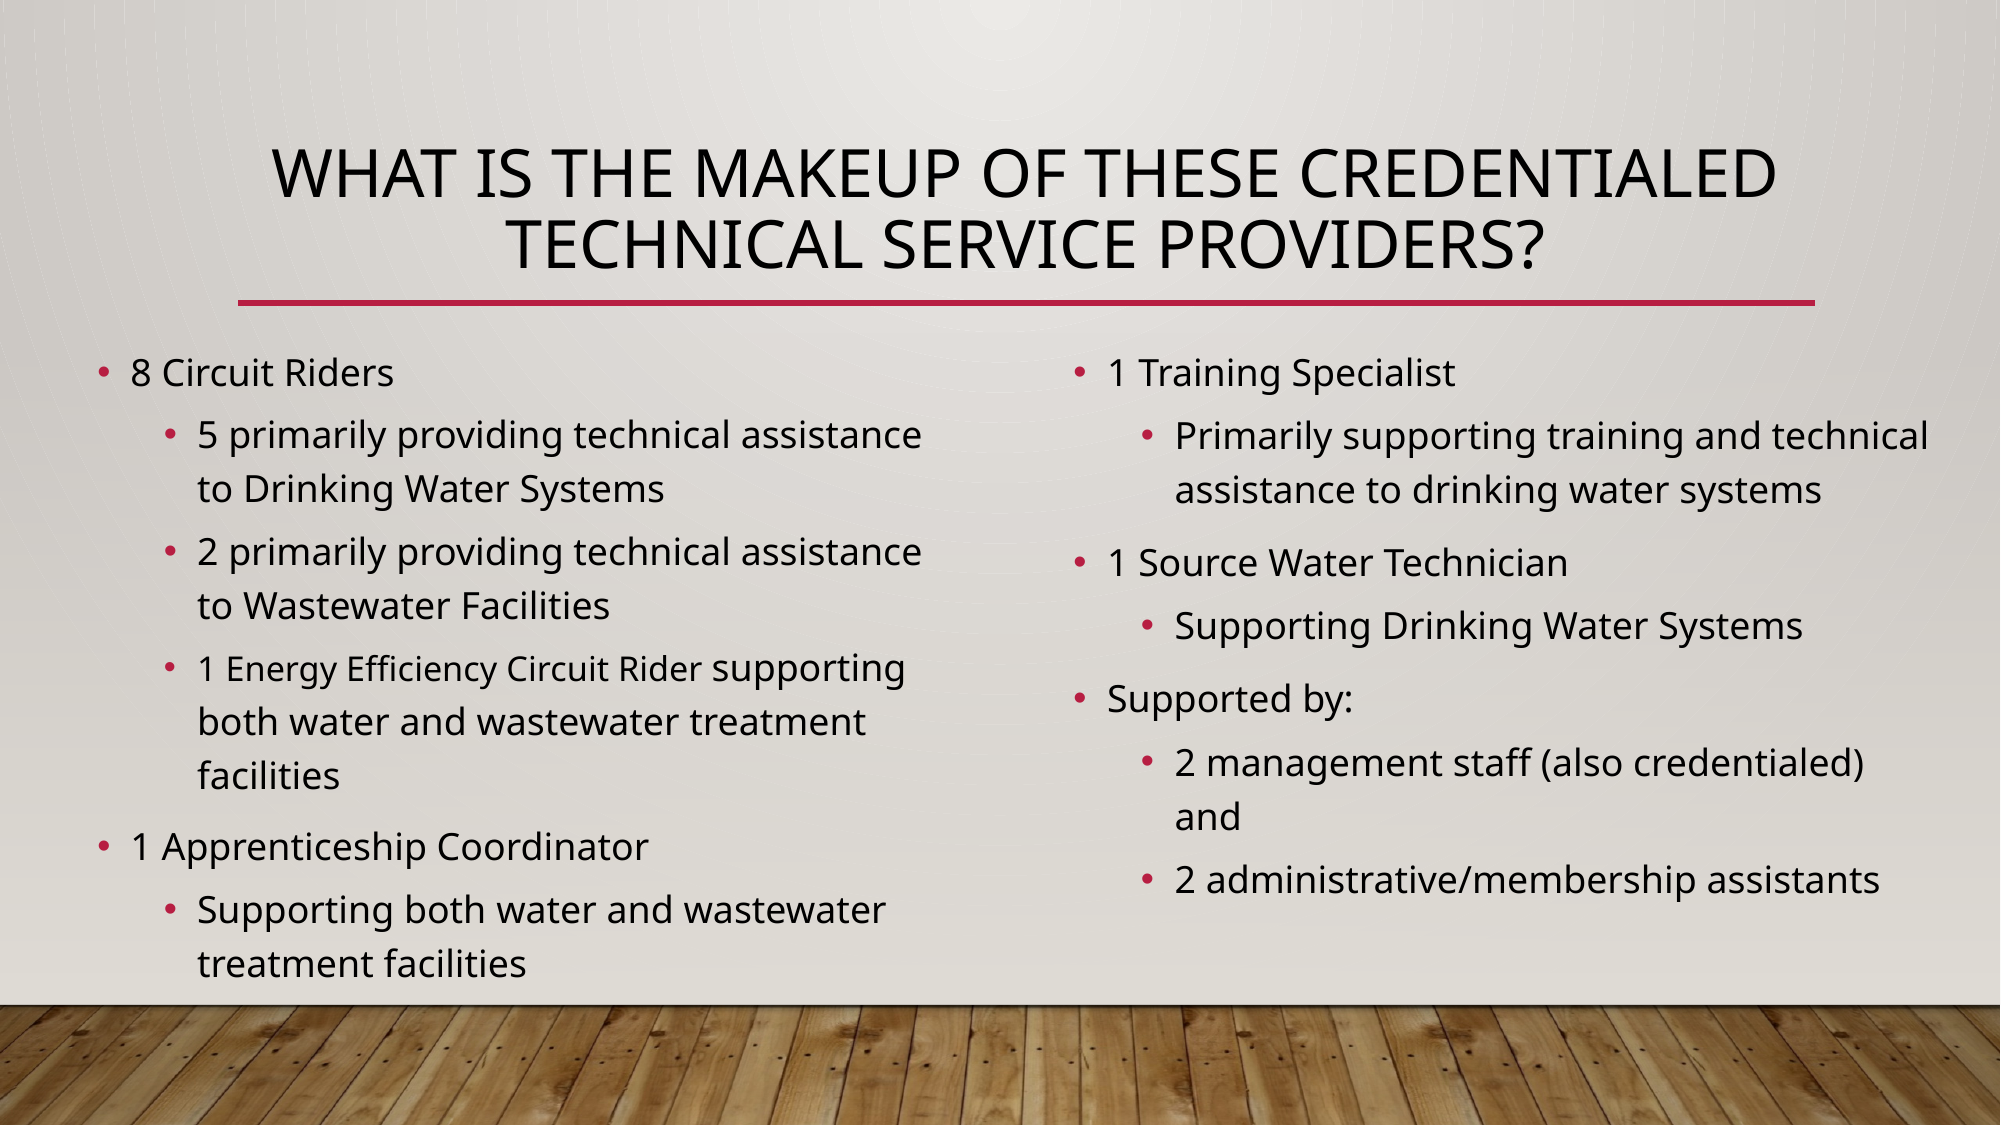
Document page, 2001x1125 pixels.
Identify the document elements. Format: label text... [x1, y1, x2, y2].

picture [0, 1005, 2000, 1125]
text_box 1 Training Specialist Primarily supporting training and technical assistance to drinking water systems 1 Source Water Technician Supporting Drinking Water Systems Supported by: 2 management staff (also credentialed) and 2 administrative/membership assistants [1058, 332, 1952, 964]
list 8 Circuit Riders 5 primarily providing technical assistance to Drinking Water Systems 2 primarily providing technical assistance to Wastewater Facilities 1 Energy Efficiency Circuit Rider supporting both water and wastewater treatment facilities 1 Apprenticeship Coordinator Supporting both water and wastewater treatment facilities [82, 332, 976, 993]
title What is the makeup of these Credentialed Technical Service Providers? [238, 131, 1814, 305]
